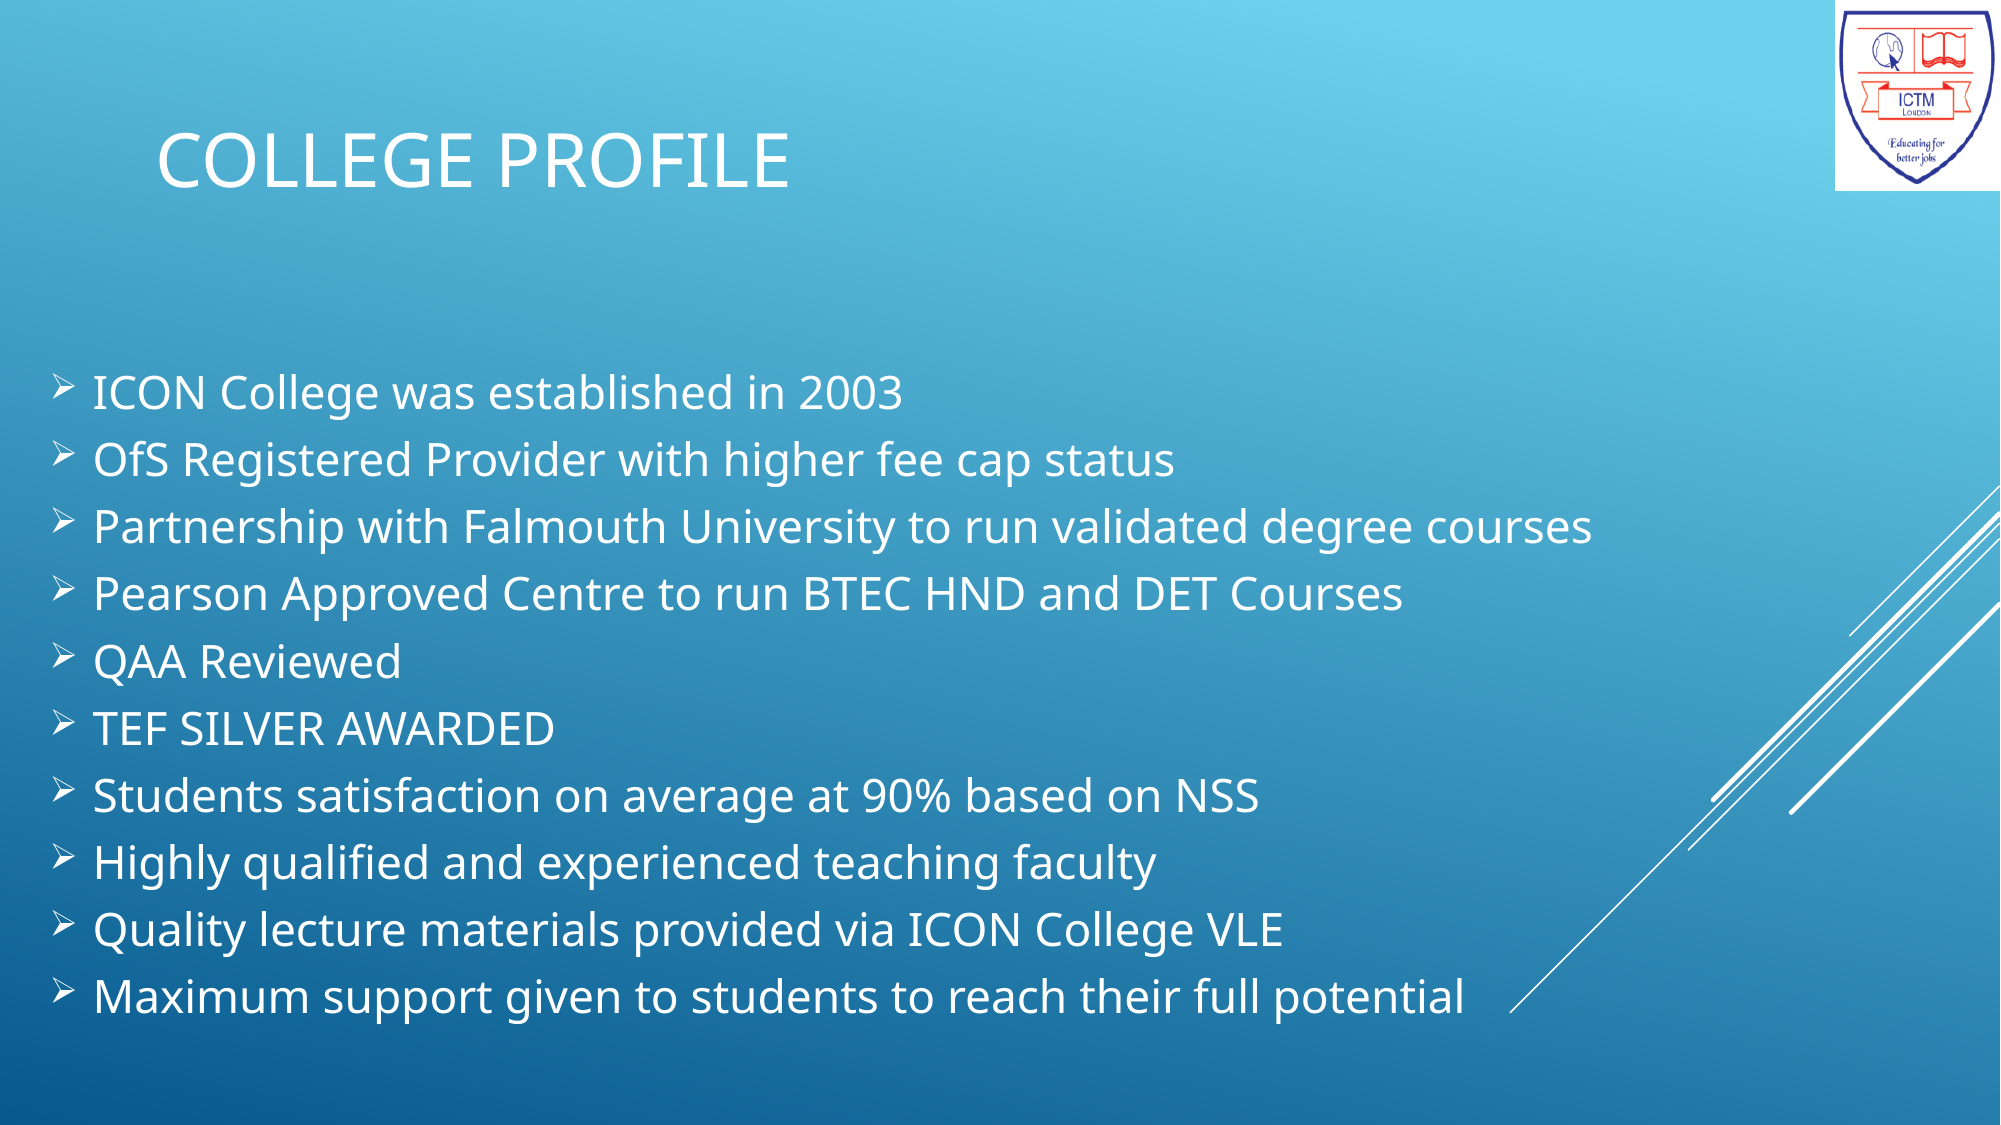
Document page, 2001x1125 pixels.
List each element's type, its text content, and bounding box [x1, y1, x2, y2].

title College profile [140, 33, 852, 282]
picture [1835, 0, 2000, 192]
list ICON College was established in 2003 OfS Registered Provider with higher fee cap status Partnership with Falmouth University to run validated degree courses Pearson Approved Centre to run BTEC HND and DET Courses QAA Reviewed TEF SILVER AWARDED Students satisfaction on average at 90% based on NSS Highly qualified and experienced teaching faculty Quality lecture materials provided via ICON College VLE Maximum support given to students to reach their full potential [34, 298, 1643, 1091]
